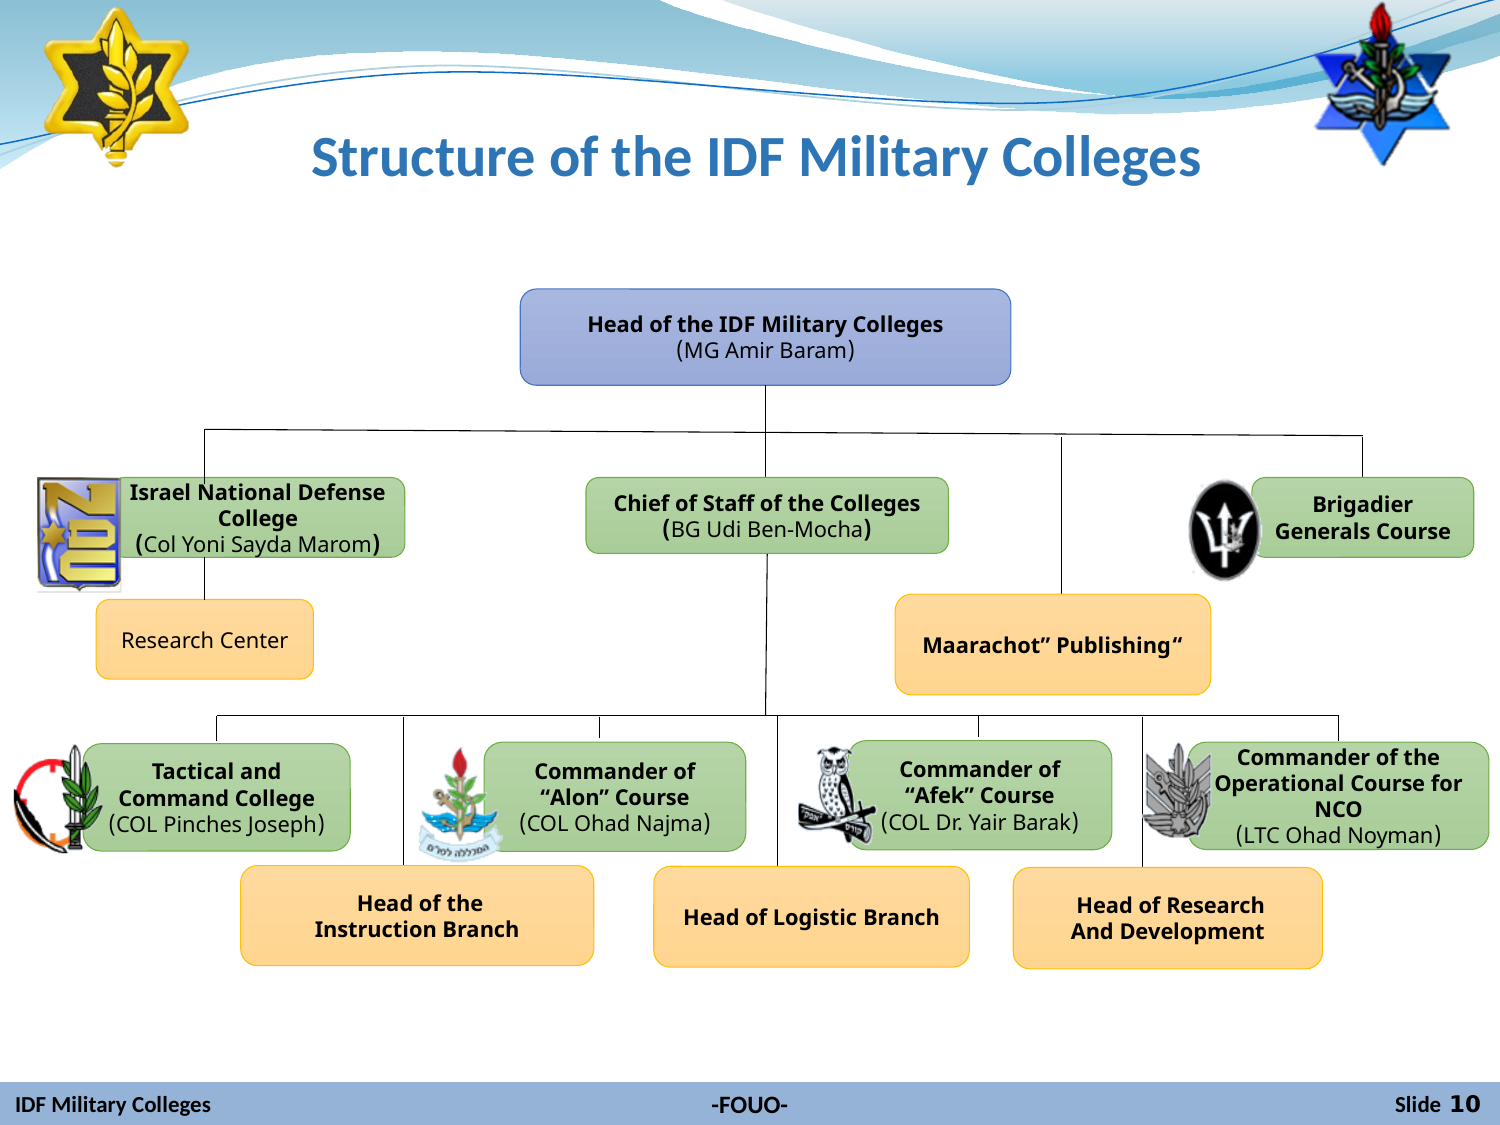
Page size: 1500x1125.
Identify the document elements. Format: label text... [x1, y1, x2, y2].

picture [1188, 477, 1265, 593]
picture [1134, 728, 1217, 856]
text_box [204, 429, 1363, 436]
text_box Commander of “Afek” Course (COL Dr. Yair Barak) [863, 740, 1113, 851]
text_box Commander of “Alon” Course (COL Ohad Najma) [509, 741, 747, 852]
picture [42, 0, 193, 172]
text_box Israel National Defense College (Col Yoni Sayda Marom) [122, 476, 406, 558]
text_box “Maarachot” Publishing [894, 593, 1212, 696]
text_box Head of Research And Development [1012, 866, 1324, 970]
text_box Chief of Staff of the Colleges (BG Udi Ben-Mocha) [585, 476, 950, 554]
text_box Tactical and Command College (COL Pinches Joseph) [107, 743, 351, 852]
picture [1310, 0, 1459, 173]
picture [8, 743, 107, 866]
text_box Brigadier Generals Course [1265, 476, 1475, 558]
picture [797, 726, 882, 850]
text_box Head of Logistic Branch [653, 865, 970, 968]
text_box Head of the Instruction Branch [240, 865, 595, 967]
text_box Research Center [95, 598, 314, 680]
title Structure of the IDF Military Colleges [150, 77, 1363, 197]
picture [418, 728, 509, 879]
text_box Head of the IDF Military Colleges (MG Amir Baram) [519, 288, 1012, 386]
text_box Commander of the Operational Course for NCO (LTC Ohad Noyman) [1217, 741, 1490, 851]
picture [36, 477, 122, 593]
